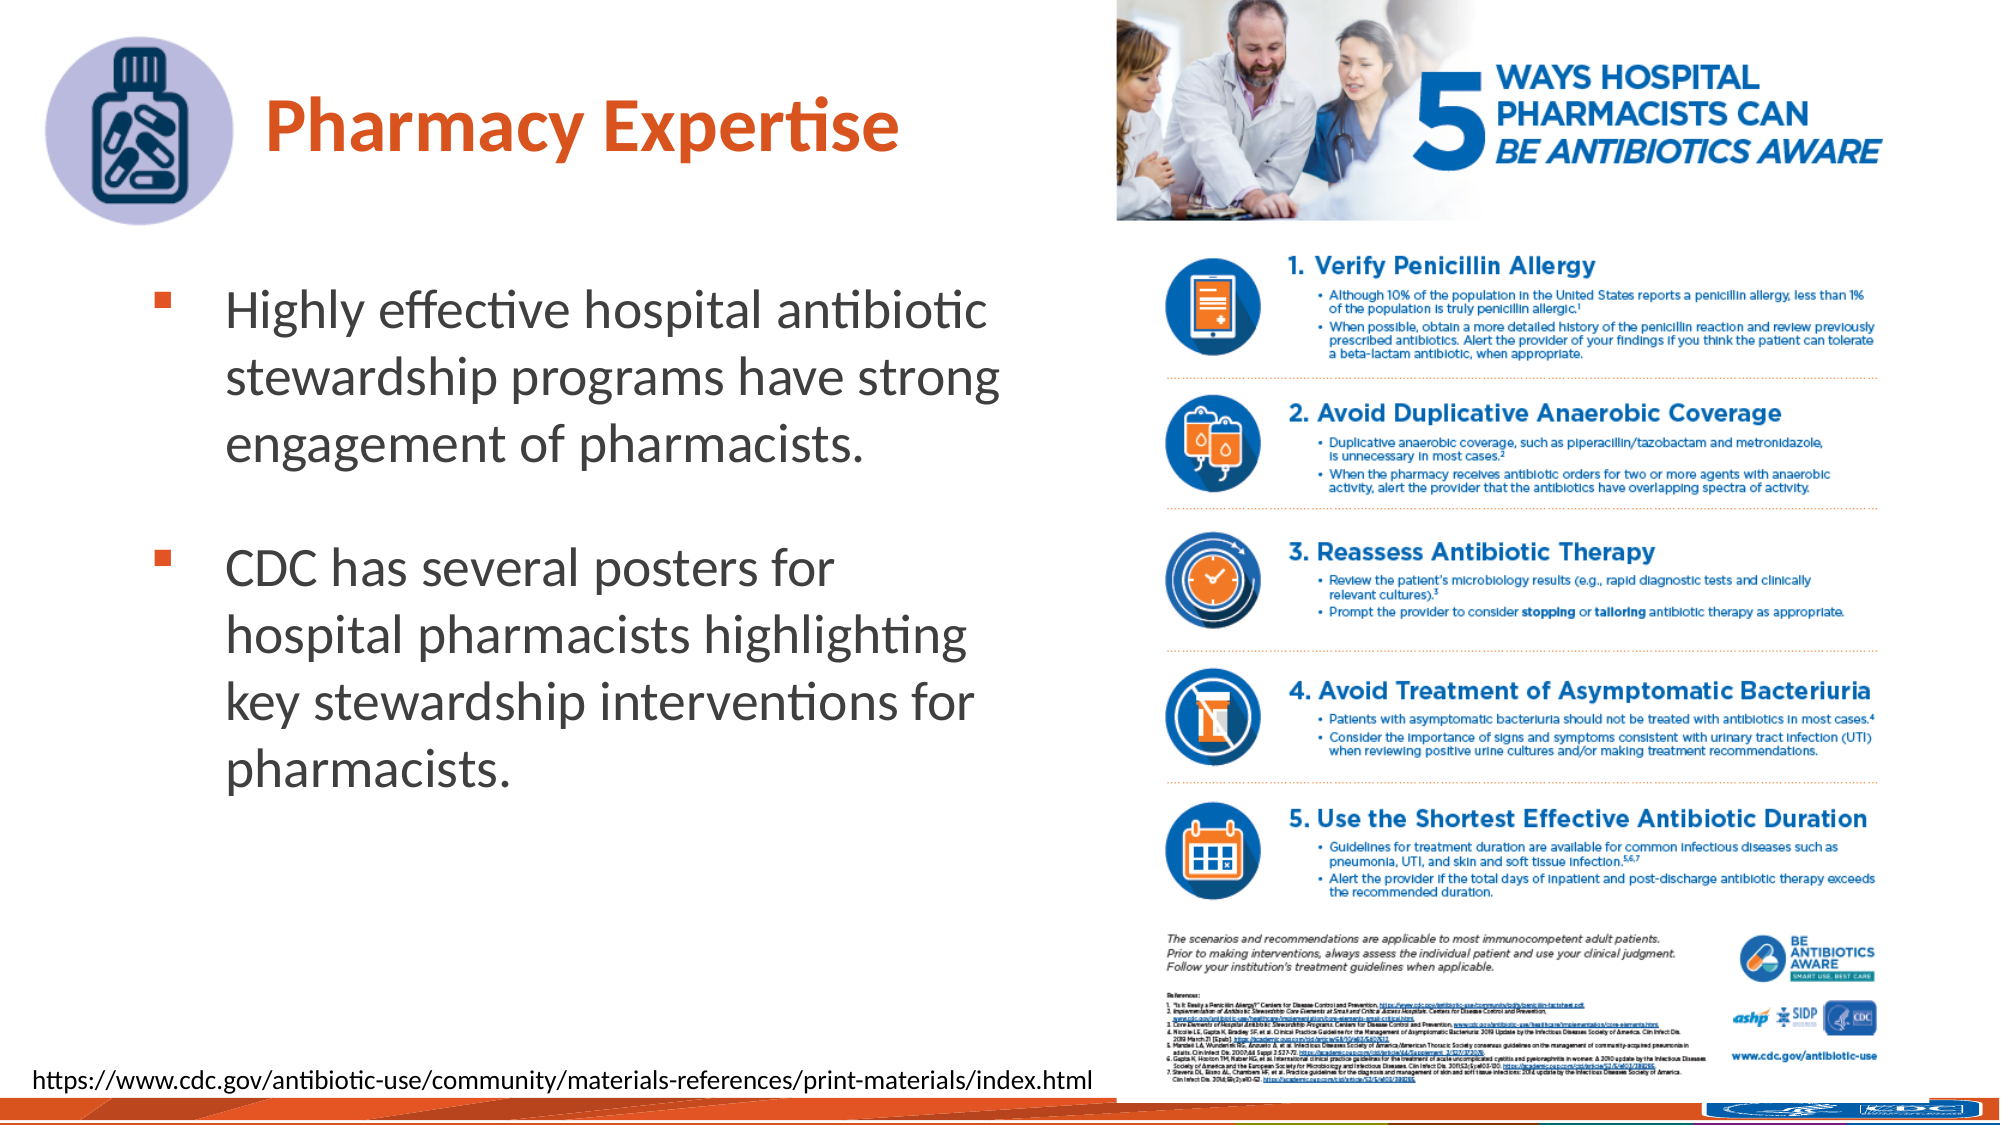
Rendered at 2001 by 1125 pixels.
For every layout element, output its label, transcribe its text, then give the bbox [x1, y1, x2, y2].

title Pharmacy Expertise [250, 64, 1111, 175]
picture [32, 28, 235, 226]
picture [1116, 0, 1930, 1104]
text_box https://www.cdc.gov/antibiotic-use/community/materials-references/print-materials/index.html [17, 1054, 1111, 1103]
list Highly effective hospital antibiotic stewardship programs have strong engagement of pharmacists. CDC has several posters for hospital pharmacists highlighting key stewardship interventions for pharmacists. [135, 265, 1023, 997]
